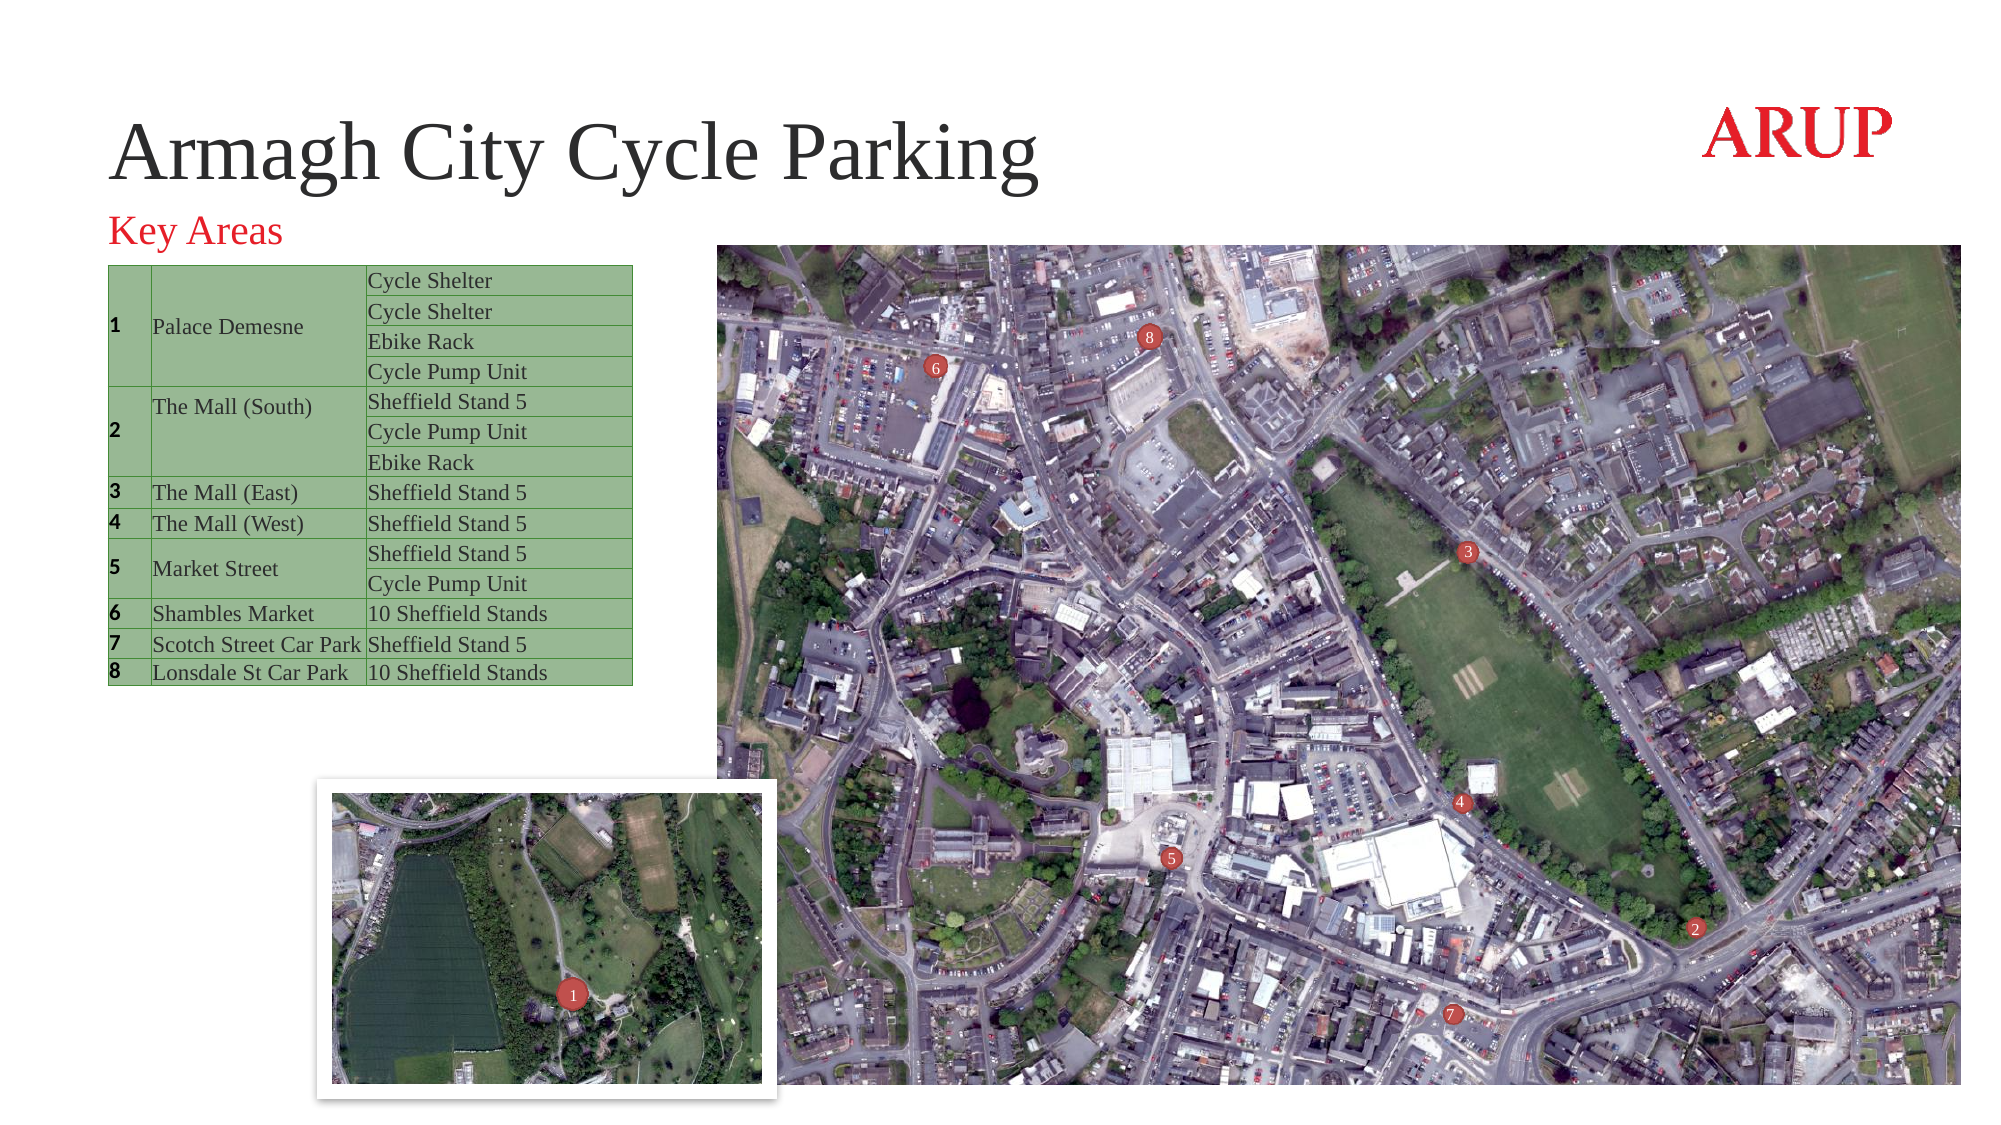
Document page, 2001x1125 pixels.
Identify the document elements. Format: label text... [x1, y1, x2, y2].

table_header 1 [109, 266, 151, 386]
table_cell Lonsdale St Car Park [152, 659, 366, 685]
table_cell Sheffield Stand 5 [367, 509, 632, 538]
table_cell Sheffield Stand 5 [367, 387, 632, 416]
table_cell Sheffield Stand 5 [367, 539, 632, 568]
table_cell Market Street [152, 539, 366, 598]
table_cell 6 [109, 599, 151, 628]
table_cell Scotch Street Car Park [152, 629, 366, 658]
table_cell The Mall (East) [152, 477, 366, 508]
table_cell 5 [109, 539, 151, 598]
table_cell 2 [109, 387, 151, 476]
table_cell 3 [109, 477, 151, 508]
table_cell Sheffield Stand 5 [367, 629, 632, 658]
table_cell Cycle Pump Unit [367, 417, 632, 446]
picture [331, 245, 1961, 1085]
table_cell Ebike Rack [367, 447, 632, 476]
list Armagh City Cycle Parking [108, 96, 1591, 184]
table_cell Cycle Pump Unit [367, 569, 632, 598]
table_cell 10 Sheffield Stands [367, 599, 632, 628]
table_cell Cycle Shelter [367, 296, 632, 325]
table_cell The Mall (South) [152, 387, 366, 476]
table_cell 10 Sheffield Stands [367, 659, 632, 685]
table_cell Sheffield Stand 5 [367, 477, 632, 508]
table_header Palace Demesne [152, 266, 366, 386]
table_cell 8 [109, 659, 151, 685]
table_cell The Mall (West) [152, 509, 366, 538]
picture [1702, 107, 1892, 158]
table_cell 4 [109, 509, 151, 538]
table_cell 7 [109, 629, 151, 658]
table_header Cycle Shelter [367, 266, 632, 295]
list Key Areas [108, 202, 1591, 289]
table_cell Cycle Pump Unit [367, 357, 632, 386]
table_cell Shambles Market [152, 599, 366, 628]
table_cell Ebike Rack [367, 326, 632, 356]
